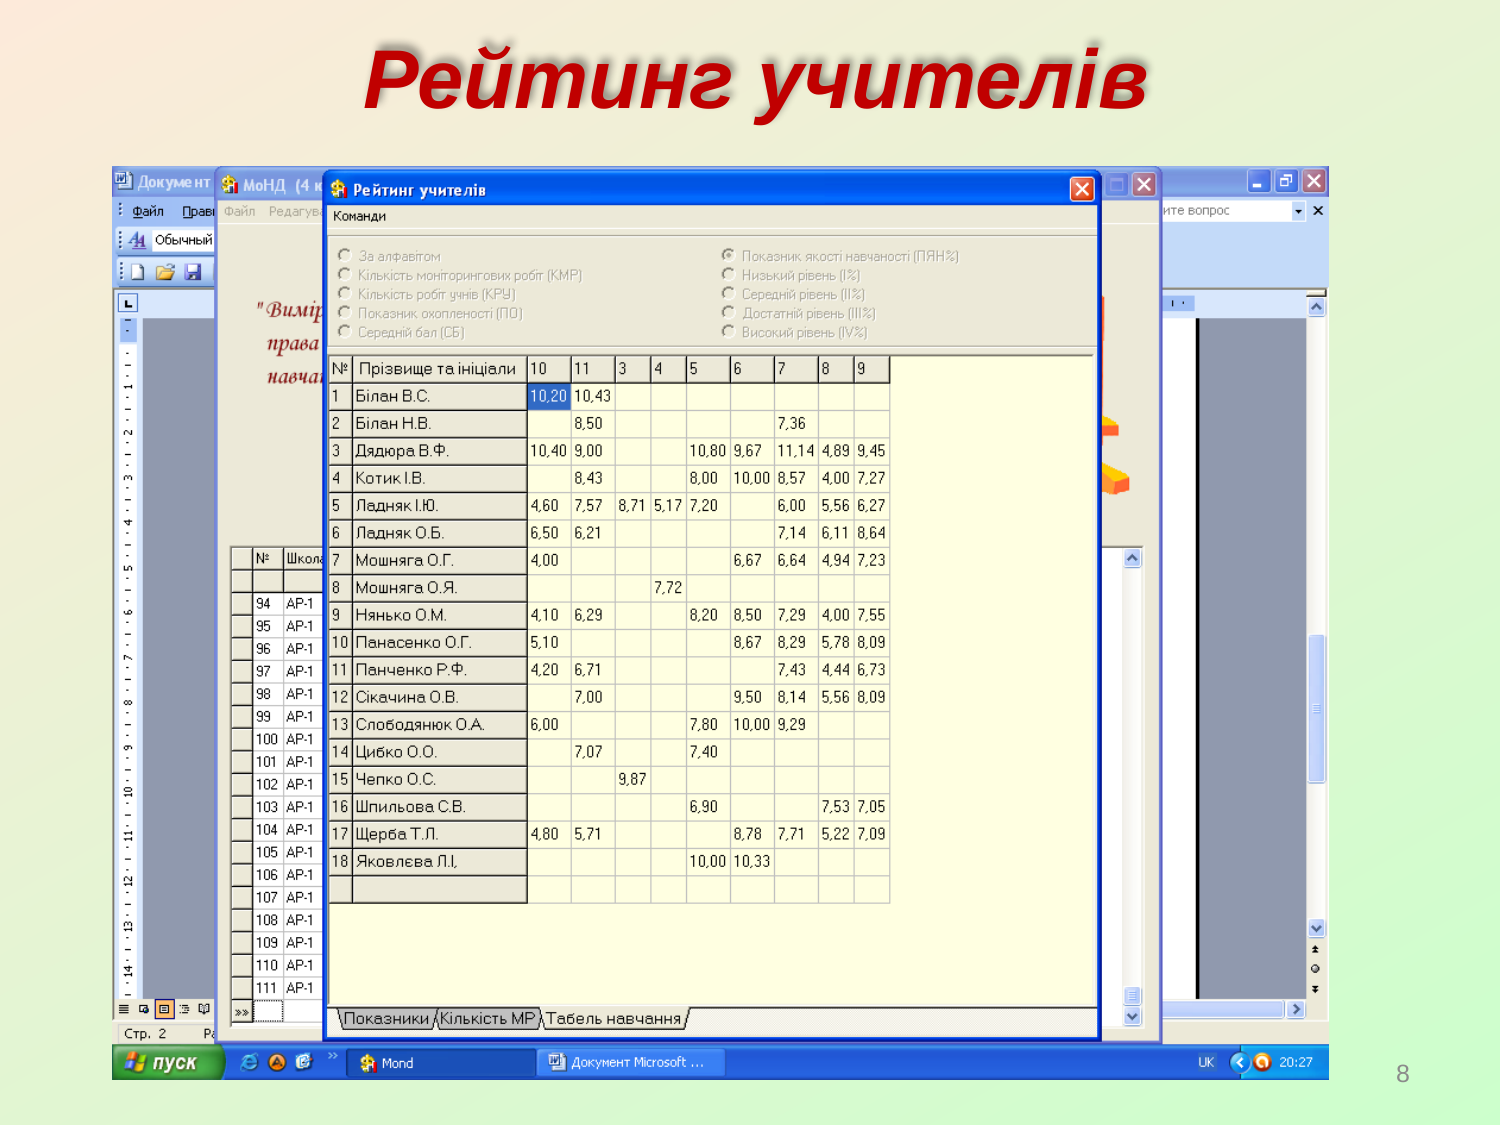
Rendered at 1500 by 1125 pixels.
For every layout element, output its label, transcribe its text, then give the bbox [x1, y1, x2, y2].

slide_number 8 [1074, 1042, 1425, 1103]
picture [111, 166, 1330, 1080]
text_box Рейтинг учителів [242, 17, 1270, 133]
